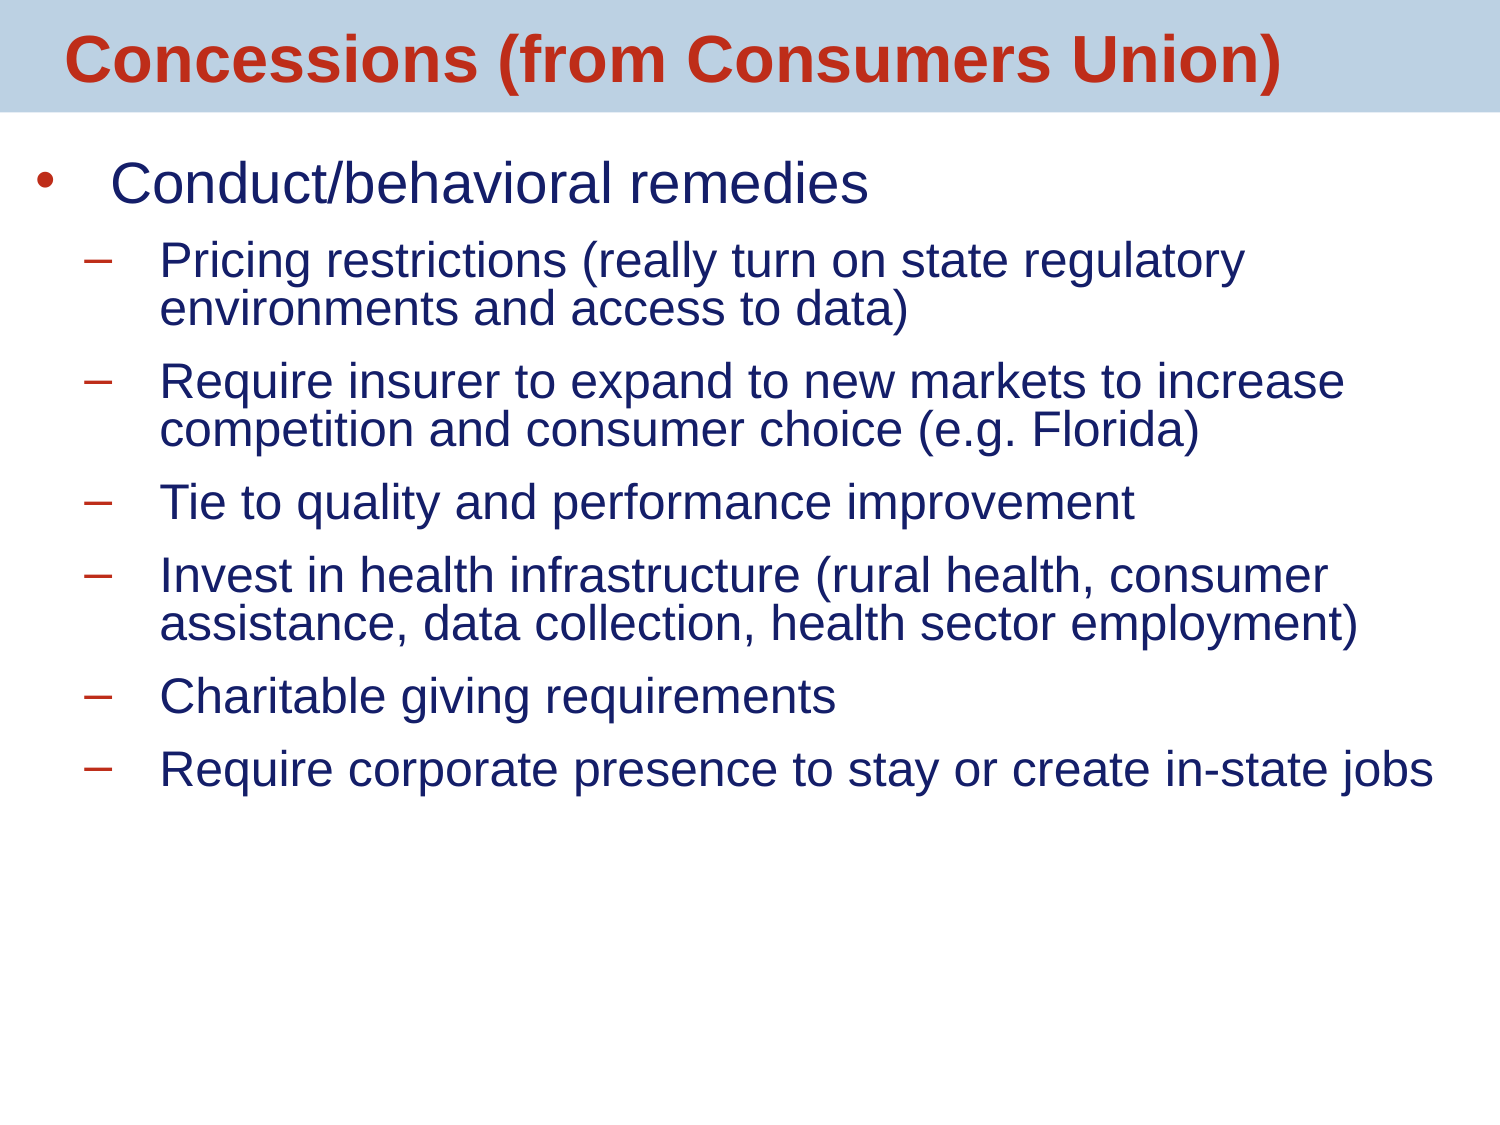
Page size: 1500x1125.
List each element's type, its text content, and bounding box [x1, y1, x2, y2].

title Concessions (from Consumers Union) [0, 0, 1500, 113]
list Conduct/behavioral remedies Pricing restrictions (really turn on state regulatory environments and access to data) Require insurer to expand to new markets to increase competition and consumer choice (e.g. Florida) Tie to quality and performance improvement Invest in health infrastructure (rural health, consumer assistance, data collection, health sector employment) Charitable giving requirements Require corporate presence to stay or create in-state jobs [26, 149, 1498, 995]
